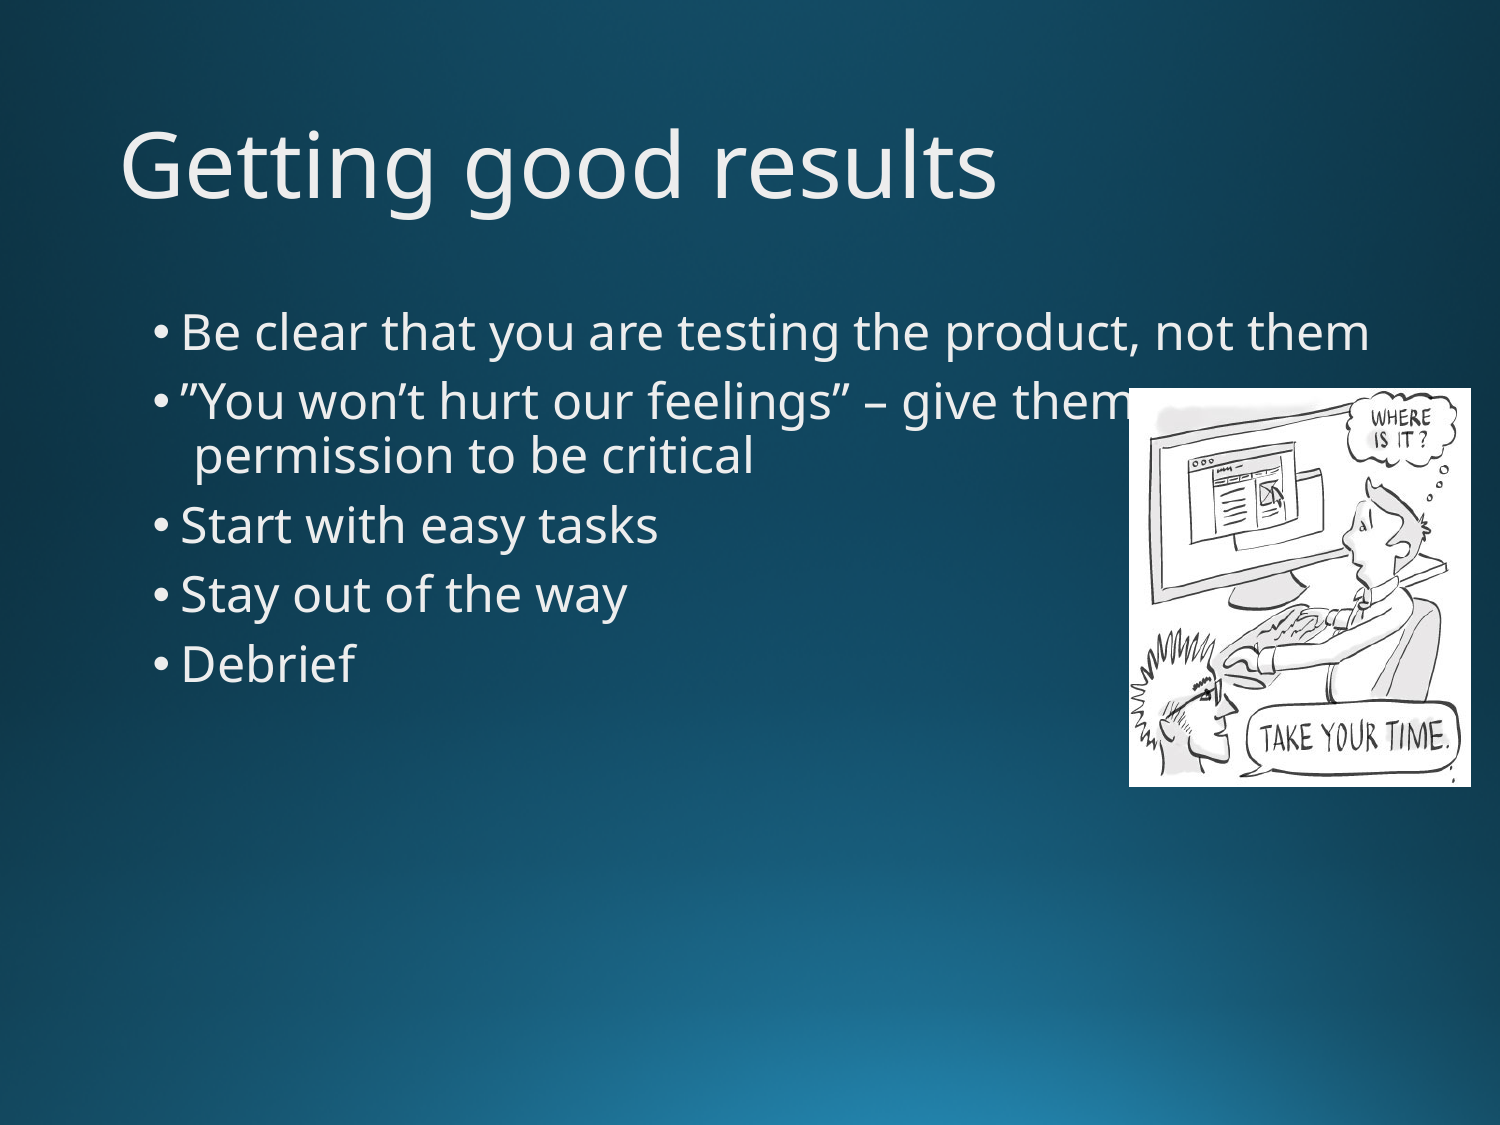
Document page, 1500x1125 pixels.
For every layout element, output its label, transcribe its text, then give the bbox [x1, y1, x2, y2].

list Be clear that you are testing the product, not them ”You won’t hurt our feelings” – give them permission to be critical Start with easy tasks Stay out of the way Debrief [137, 299, 1397, 1014]
title Getting good results [103, 59, 1397, 278]
picture [0, 0, 1500, 1125]
